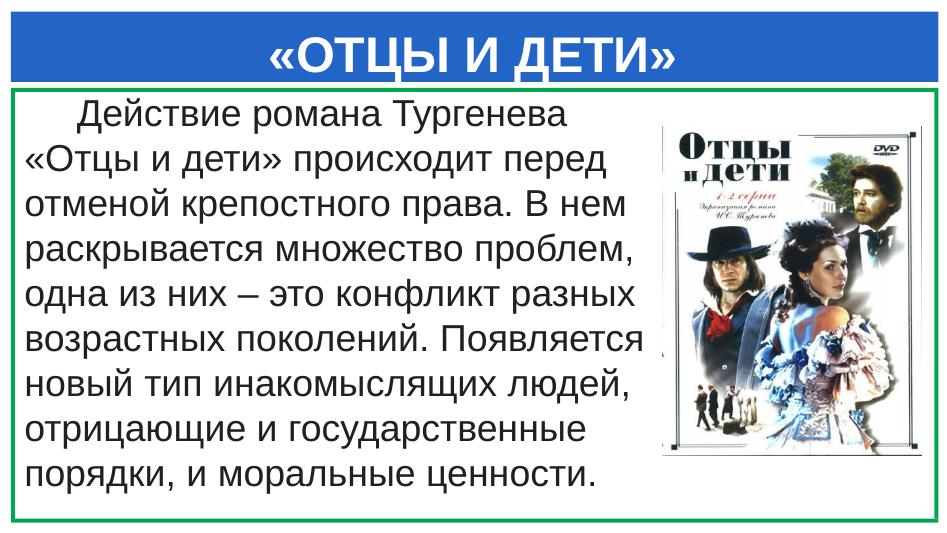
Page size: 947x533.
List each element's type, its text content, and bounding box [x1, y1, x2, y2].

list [661, 126, 923, 456]
title «ОТЦЫ И ДЕТИ» [70, 22, 876, 83]
list Действие романа Тургенева «Отцы и дети» происходит перед отменой крепостного права. В нем раскрывается множество проблем, одна из них – это конфликт разных возрастных поколений. Появляется новый тип инакомыслящих людей, отрицающие и государственные порядки, и моральные ценности. [24, 88, 651, 533]
